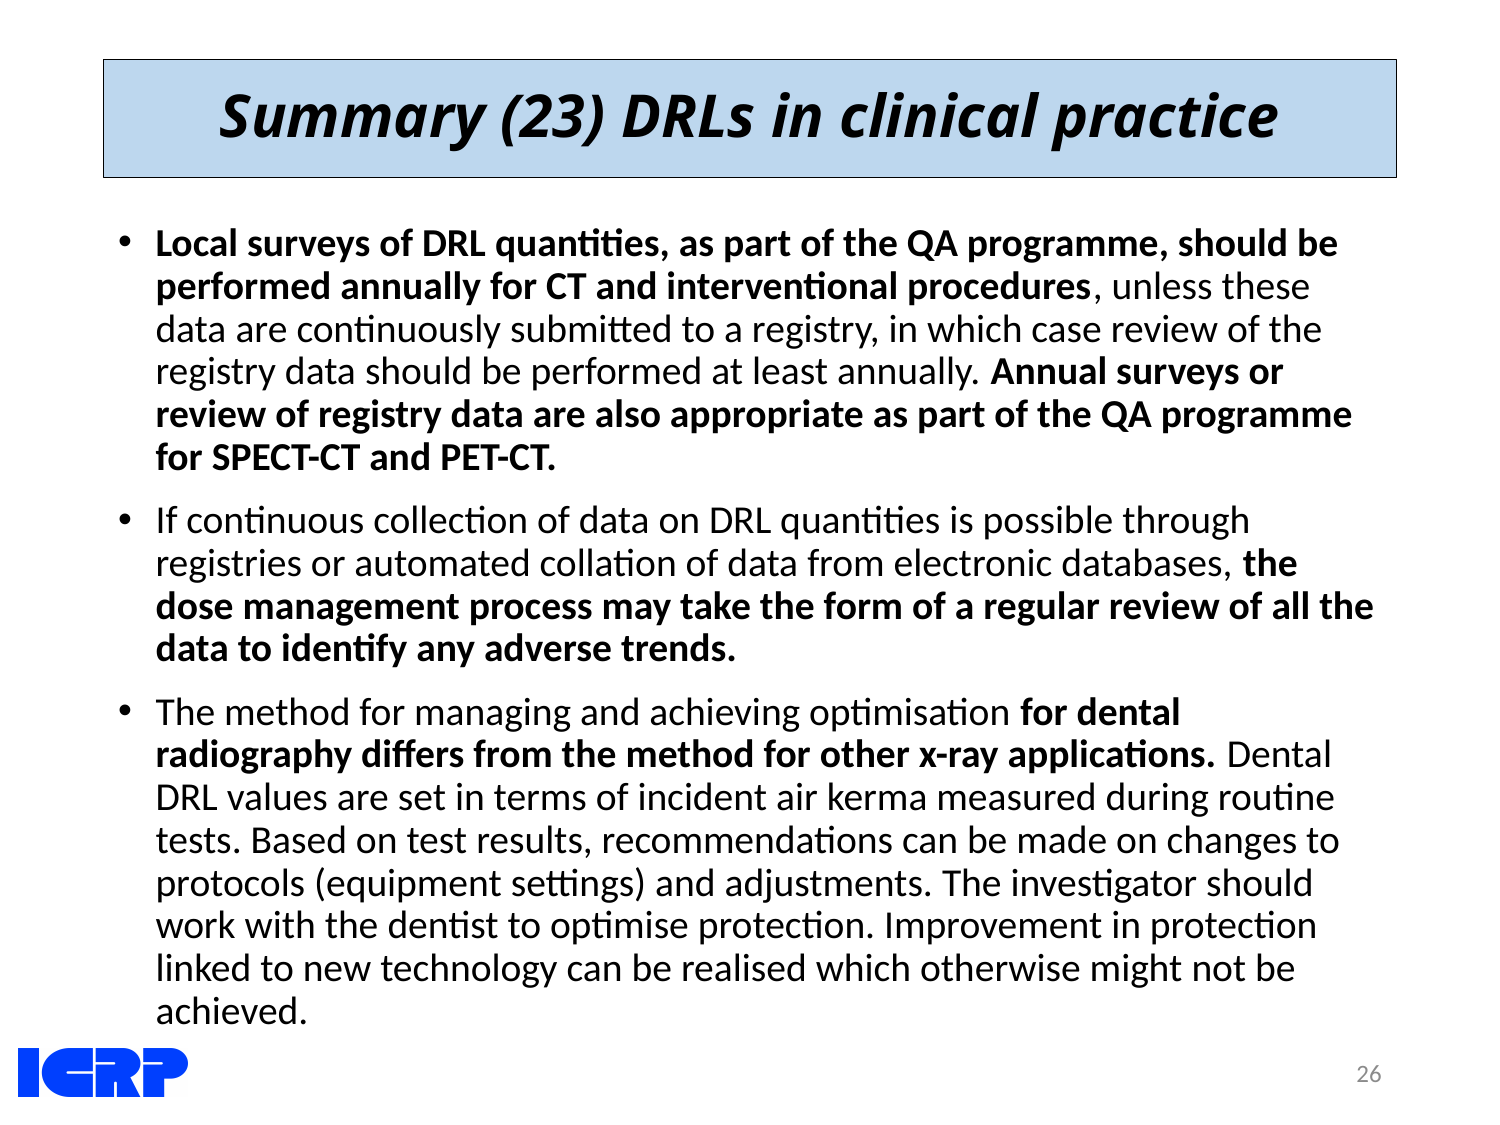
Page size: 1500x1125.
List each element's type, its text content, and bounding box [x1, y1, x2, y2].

list Local surveys of DRL quantities, as part of the QA programme, should be performed annually for CT and interventional procedures, unless these data are continuously submitted to a registry, in which case review of the registry data should be performed at least annually. Annual surveys or review of registry data are also appropriate as part of the QA programme for SPECT-CT and PET-CT. If continuous collection of data on DRL quantities is possible through registries or automated collation of data from electronic databases, the dose management process may take the form of a regular review of all the data to identify any adverse trends. The method for managing and achieving optimisation for dental radiography differs from the method for other x-ray applications. Dental DRL values are set in terms of incident air kerma measured during routine tests. Based on test results, recommendations can be made on changes to protocols (equipment settings) and adjustments. The investigator should work with the dentist to optimise protection. Improvement in protection linked to new technology can be realised which otherwise might not be achieved. [103, 215, 1397, 1043]
slide_number 26 [1059, 1042, 1397, 1103]
title Summary (23) DRLs in clinical practice [103, 59, 1397, 178]
picture [18, 1048, 188, 1097]
